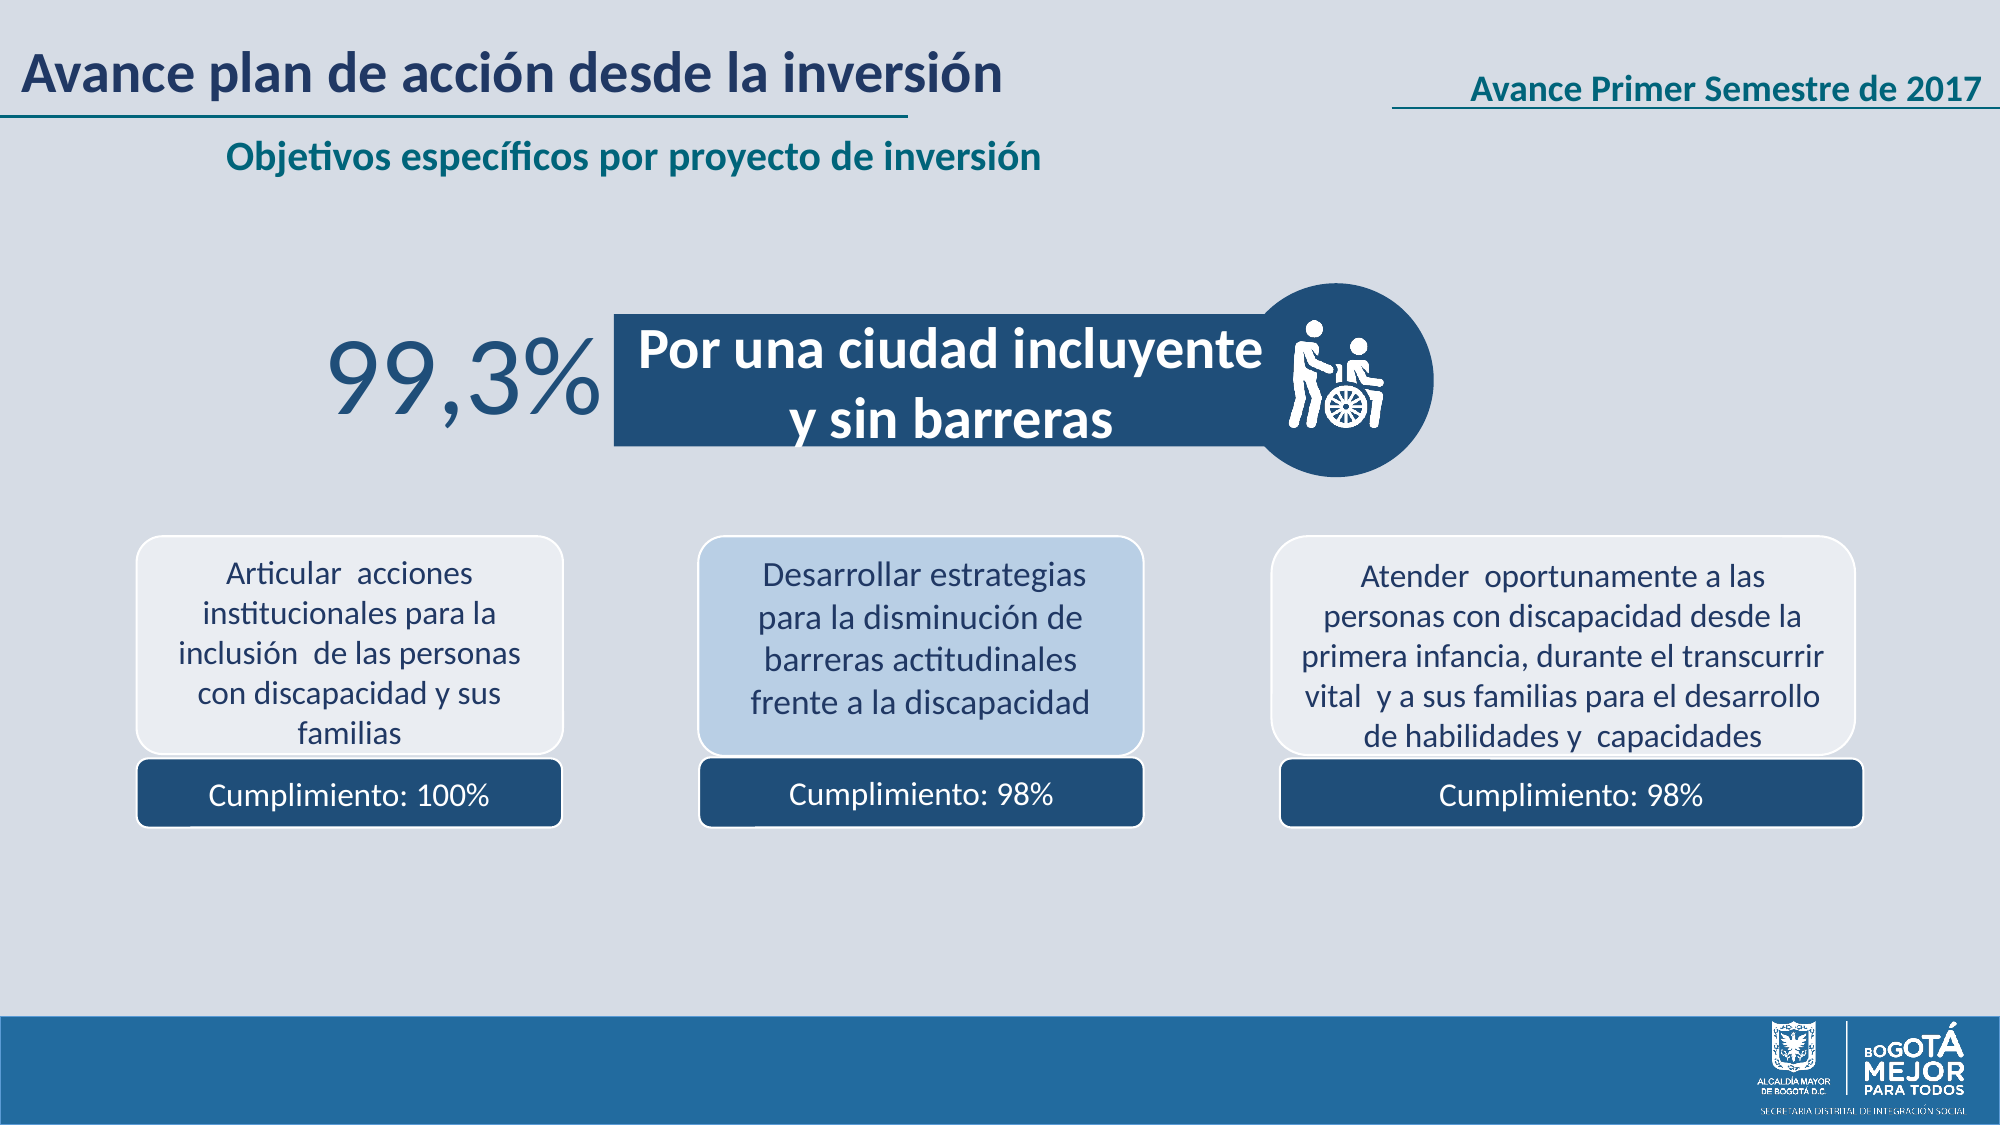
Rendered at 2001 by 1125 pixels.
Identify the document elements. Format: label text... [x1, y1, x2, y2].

picture [1282, 320, 1390, 428]
text_box Por una ciudad incluyente y sin barreras [613, 313, 1290, 447]
text_box Avance plan de acción desde la inversión [6, 26, 1019, 112]
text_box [1271, 536, 1864, 828]
text_box Objetivos específicos por proyecto de inversión [211, 120, 1058, 186]
text_box Avance Primer Semestre de 2017 [1446, 56, 1998, 107]
text_box [1263, 282, 1435, 479]
picture [1757, 1021, 1967, 1117]
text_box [136, 536, 563, 828]
text_box Avance Primer Semestre de 2017 [1446, 109, 1998, 117]
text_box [698, 536, 1144, 828]
text_box 99,3% [309, 294, 619, 445]
